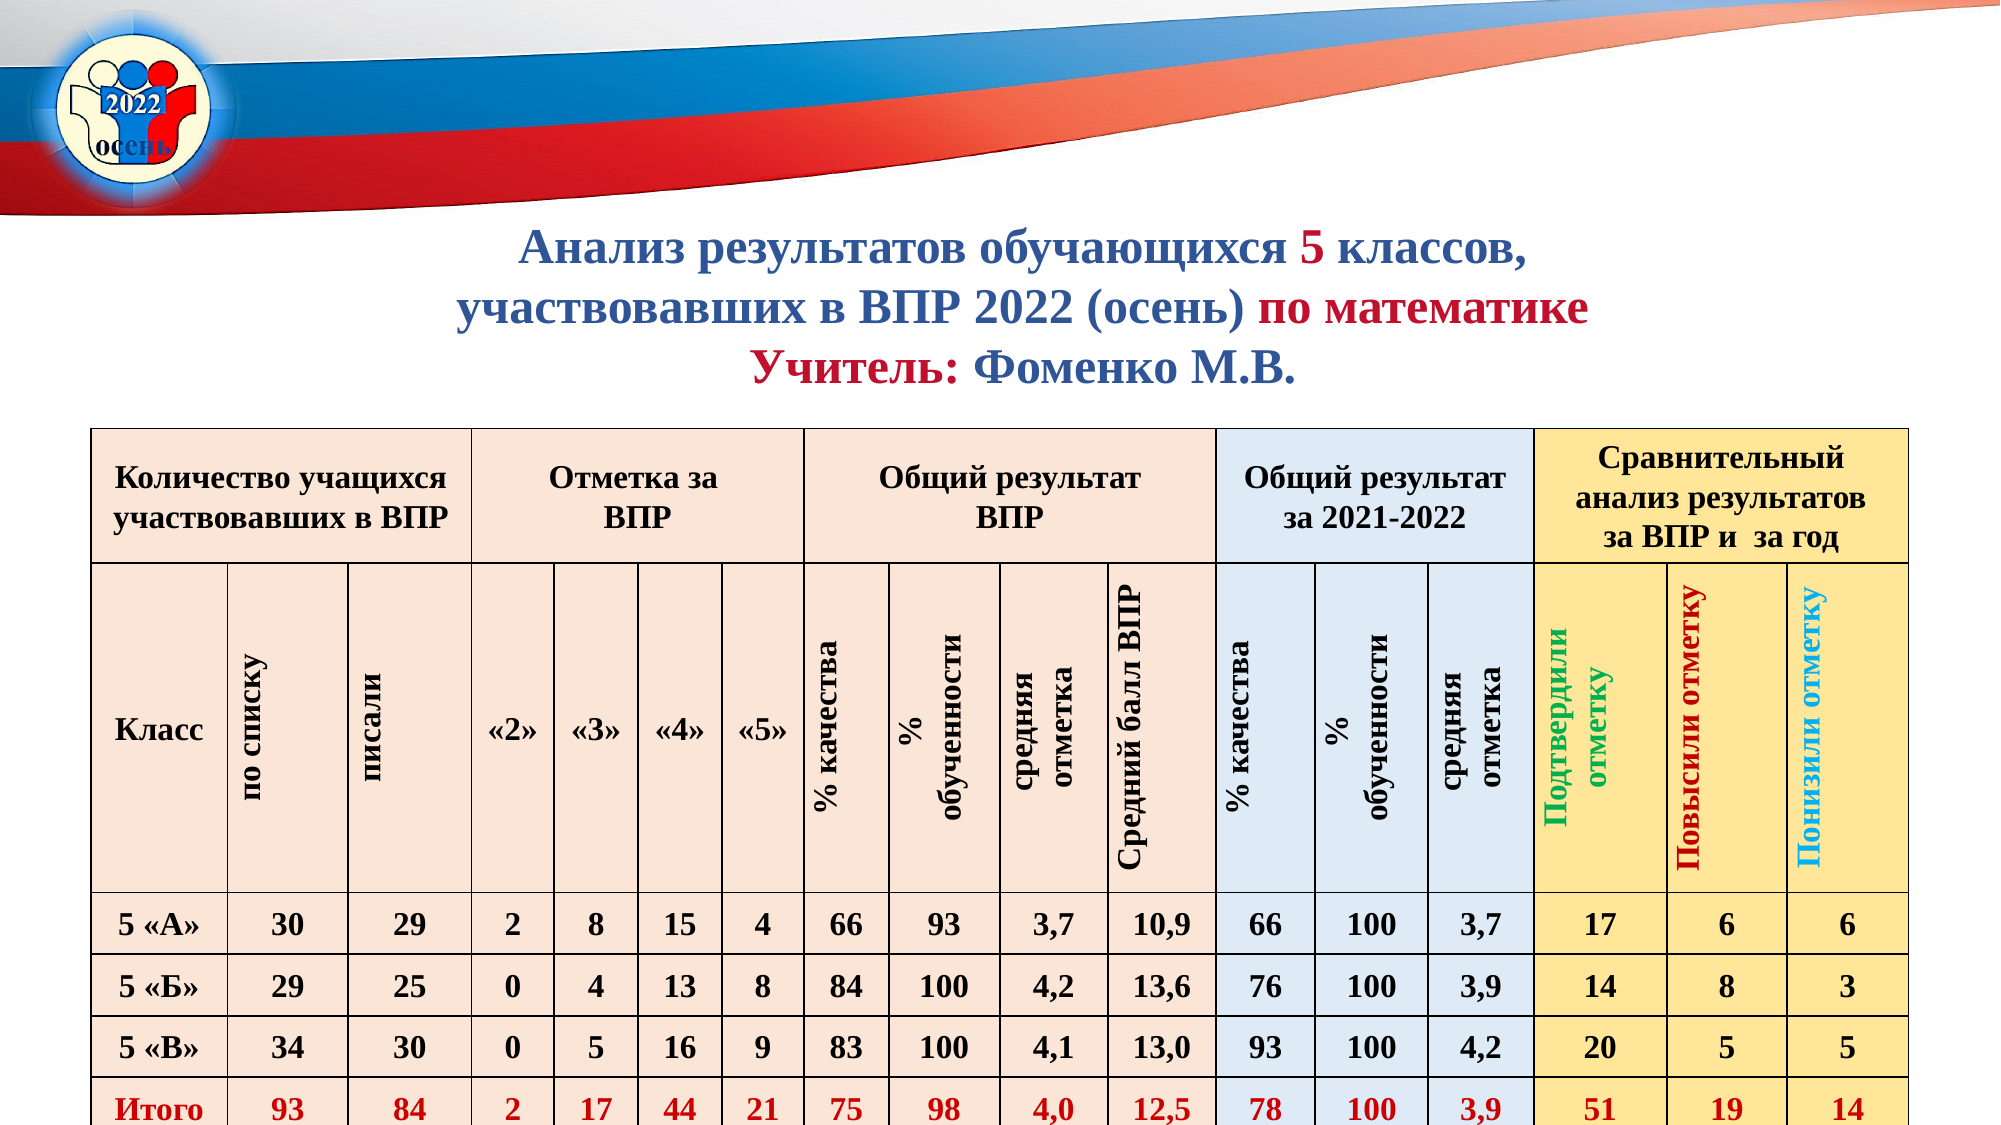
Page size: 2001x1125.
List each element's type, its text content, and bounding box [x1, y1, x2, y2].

table_cell 93 [228, 1078, 347, 1125]
table_cell 8 [723, 955, 803, 1015]
table_cell 15 [639, 893, 721, 953]
table_header Сравнительный анализ результатов за ВПР и за год [1535, 429, 1908, 562]
table_cell 100 [890, 1017, 999, 1076]
table_cell 5 «А» [92, 893, 227, 953]
table_cell 20 [1535, 1017, 1666, 1076]
table_cell 93 [1217, 1017, 1314, 1076]
table_cell 0 [472, 955, 553, 1015]
table_cell Итого [92, 1078, 227, 1125]
table_header Общий результат ВПР [805, 429, 1215, 562]
table_cell % качества [1217, 564, 1314, 892]
table_cell «4» [639, 564, 721, 892]
table_header Общий результат за 2021-2022 [1217, 429, 1533, 562]
table_cell 17 [1535, 893, 1666, 953]
table_cell Средний балл ВПР [1109, 564, 1215, 892]
table_cell 100 [1316, 1078, 1427, 1125]
table_cell 5 «В» [92, 1017, 227, 1076]
table_cell 93 [890, 893, 999, 953]
table_cell 3,7 [1001, 893, 1107, 953]
table_cell 13,0 [1109, 1017, 1215, 1076]
table_cell 51 [1535, 1078, 1666, 1125]
table_cell 75 [805, 1078, 888, 1125]
table_cell 3,9 [1429, 955, 1533, 1015]
table_cell 5 [555, 1017, 637, 1076]
table_cell 6 [1668, 893, 1786, 953]
table_cell 9 [723, 1017, 803, 1076]
table_header Количество учащихся участвовавших в ВПР [92, 429, 471, 562]
table_cell 100 [1316, 955, 1427, 1015]
table_cell 5 [1668, 1017, 1786, 1076]
table_cell 13 [639, 955, 721, 1015]
table_cell Подтвердили отметку [1535, 564, 1666, 892]
table_cell писали [349, 564, 471, 892]
table_cell 16 [639, 1017, 721, 1076]
table_cell по списку [228, 564, 347, 892]
table_cell 3,9 [1429, 1078, 1533, 1125]
table_cell 78 [1217, 1078, 1314, 1125]
table_cell 76 [1217, 955, 1314, 1015]
table_cell % качества [805, 564, 888, 892]
table_cell 17 [555, 1078, 637, 1125]
table_cell 21 [723, 1078, 803, 1125]
table_cell 4,2 [1001, 955, 1107, 1015]
table_cell 0 [472, 1017, 553, 1076]
table_cell 29 [228, 955, 347, 1015]
table_cell % обученности [1316, 564, 1427, 892]
table_cell 66 [805, 893, 888, 953]
table_cell 30 [349, 1017, 471, 1076]
table_cell 3,7 [1429, 893, 1533, 953]
table_cell 30 [228, 893, 347, 953]
table_cell 98 [890, 1078, 999, 1125]
table_cell 5 [1788, 1017, 1908, 1076]
table_cell % обученности [890, 564, 999, 892]
table_cell «3» [555, 564, 637, 892]
table_cell 19 [1668, 1078, 1786, 1125]
table_cell 29 [349, 893, 471, 953]
table_cell 8 [1668, 955, 1786, 1015]
table_cell 34 [228, 1017, 347, 1076]
text_box Анализ результатов обучающихся 5 классов, участвовавших в ВПР 2022 (осень) по математике Учитель: Фоменко М.В. [308, 281, 1737, 402]
table_cell 2 [472, 1078, 553, 1125]
table_cell 84 [805, 955, 888, 1015]
table_cell «5» [723, 564, 803, 892]
table_cell 3 [1788, 955, 1908, 1015]
table_cell 4,0 [1001, 1078, 1107, 1125]
table_cell 14 [1788, 1078, 1908, 1125]
table_cell 2 [472, 893, 553, 953]
table_cell 66 [1217, 893, 1314, 953]
table_cell 14 [1535, 955, 1666, 1015]
table_cell «2» [472, 564, 553, 892]
table_cell 100 [1316, 1017, 1427, 1076]
table_cell 4 [555, 955, 637, 1015]
table_cell 100 [890, 955, 999, 1015]
table_cell 84 [349, 1078, 471, 1125]
table_cell 25 [349, 955, 471, 1015]
table_cell 13,6 [1109, 955, 1215, 1015]
table_cell 100 [1316, 893, 1427, 953]
table_cell 12,5 [1109, 1078, 1215, 1125]
table_cell 83 [805, 1017, 888, 1076]
table_cell Понизили отметку [1788, 564, 1908, 892]
table_cell средняя отметка [1429, 564, 1533, 892]
table_cell 8 [555, 893, 637, 953]
table_cell Класс [92, 564, 227, 892]
table_cell средняя отметка [1001, 564, 1107, 892]
table_cell Повысили отметку [1668, 564, 1786, 892]
table_header Отметка за ВПР [472, 429, 803, 562]
table_cell 10,9 [1109, 893, 1215, 953]
table_cell 5 «Б» [92, 955, 227, 1015]
table_cell 44 [639, 1078, 721, 1125]
table_cell 4,2 [1429, 1017, 1533, 1076]
table_cell 4 [723, 893, 803, 953]
table_cell 6 [1788, 893, 1908, 953]
picture [0, 0, 2000, 281]
table_cell 4,1 [1001, 1017, 1107, 1076]
